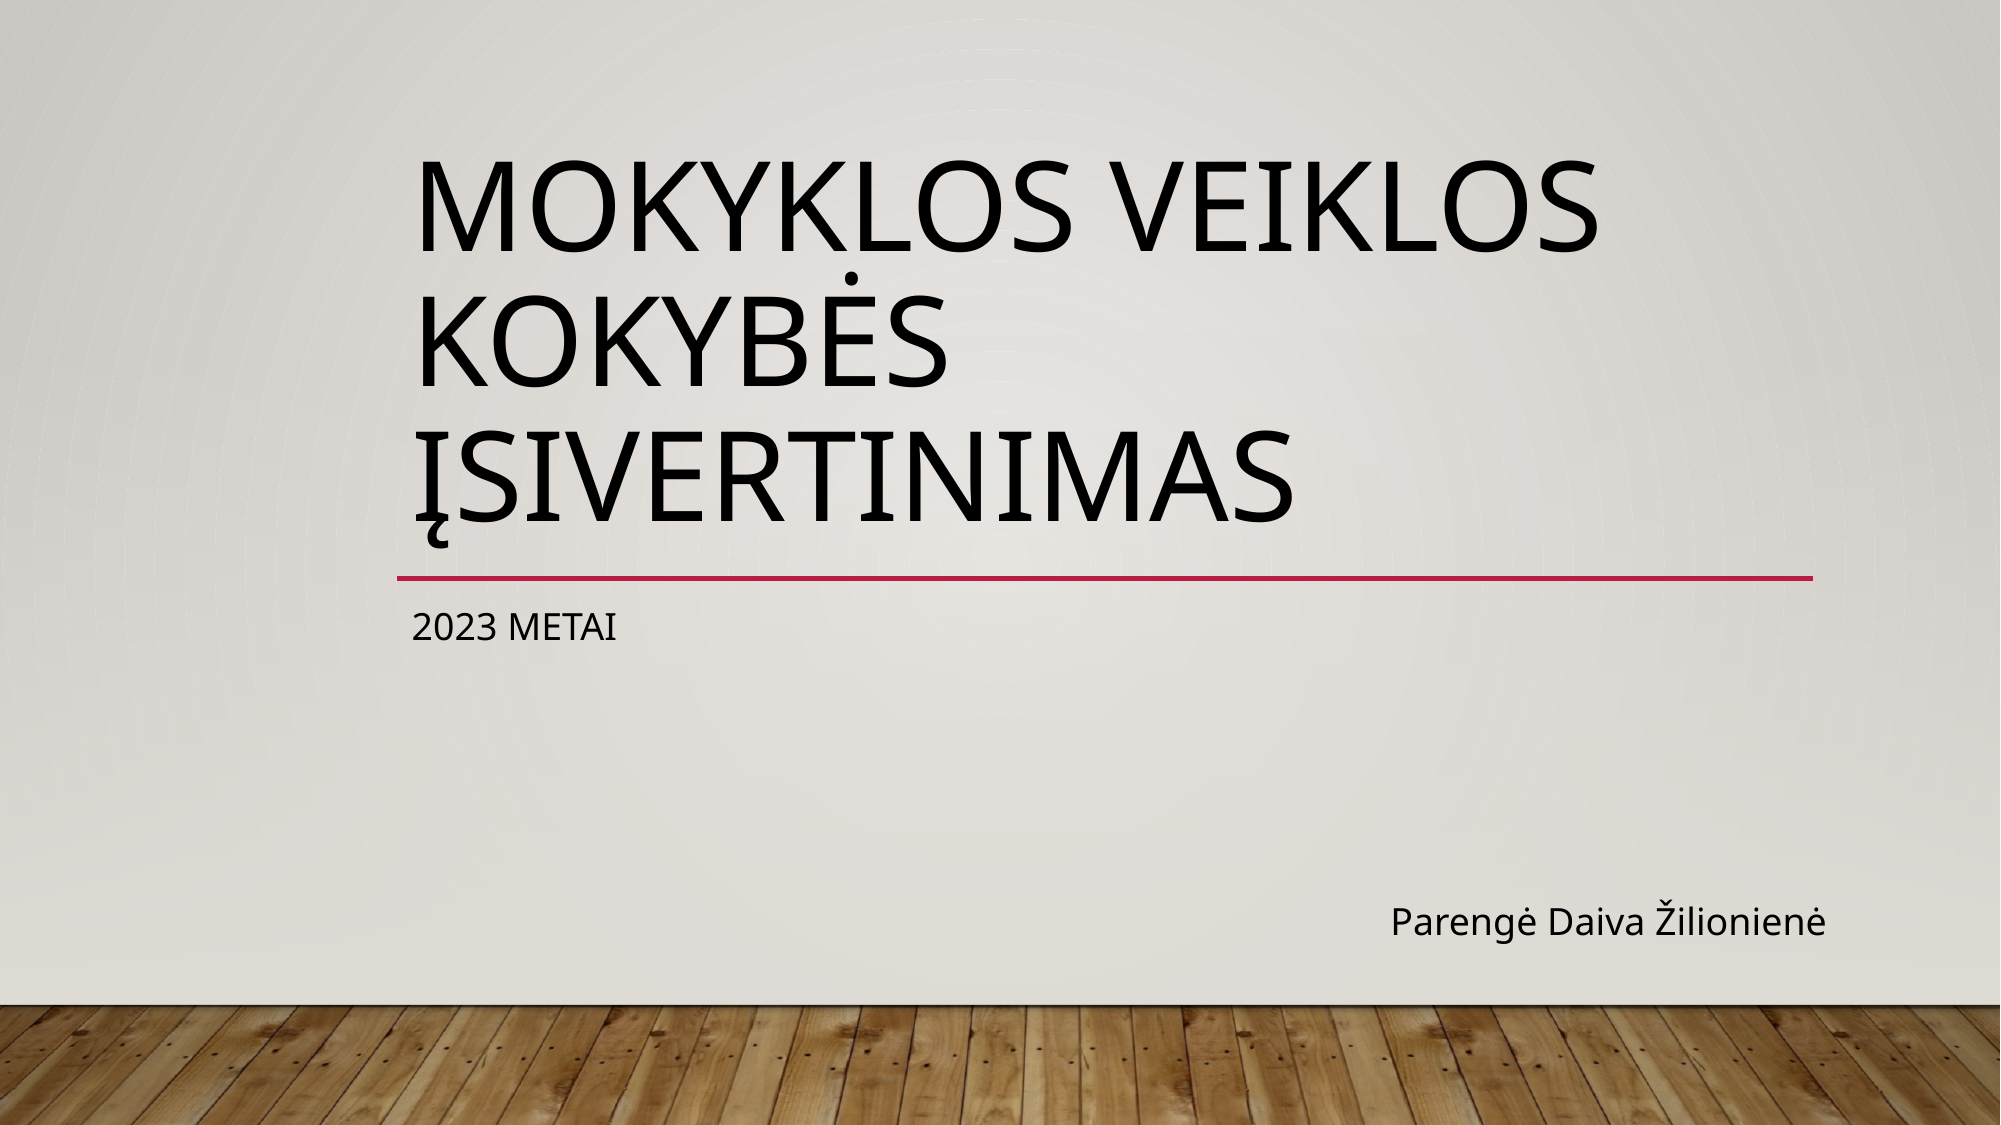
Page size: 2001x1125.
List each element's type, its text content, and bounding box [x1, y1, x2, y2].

subtitle 2023 metai [396, 579, 1814, 740]
title Mokyklos veiklos kokybės įsivertinimas [396, 131, 1814, 549]
text_box Parengė Daiva Žilionienė [1375, 890, 1952, 951]
picture [0, 1005, 2000, 1125]
